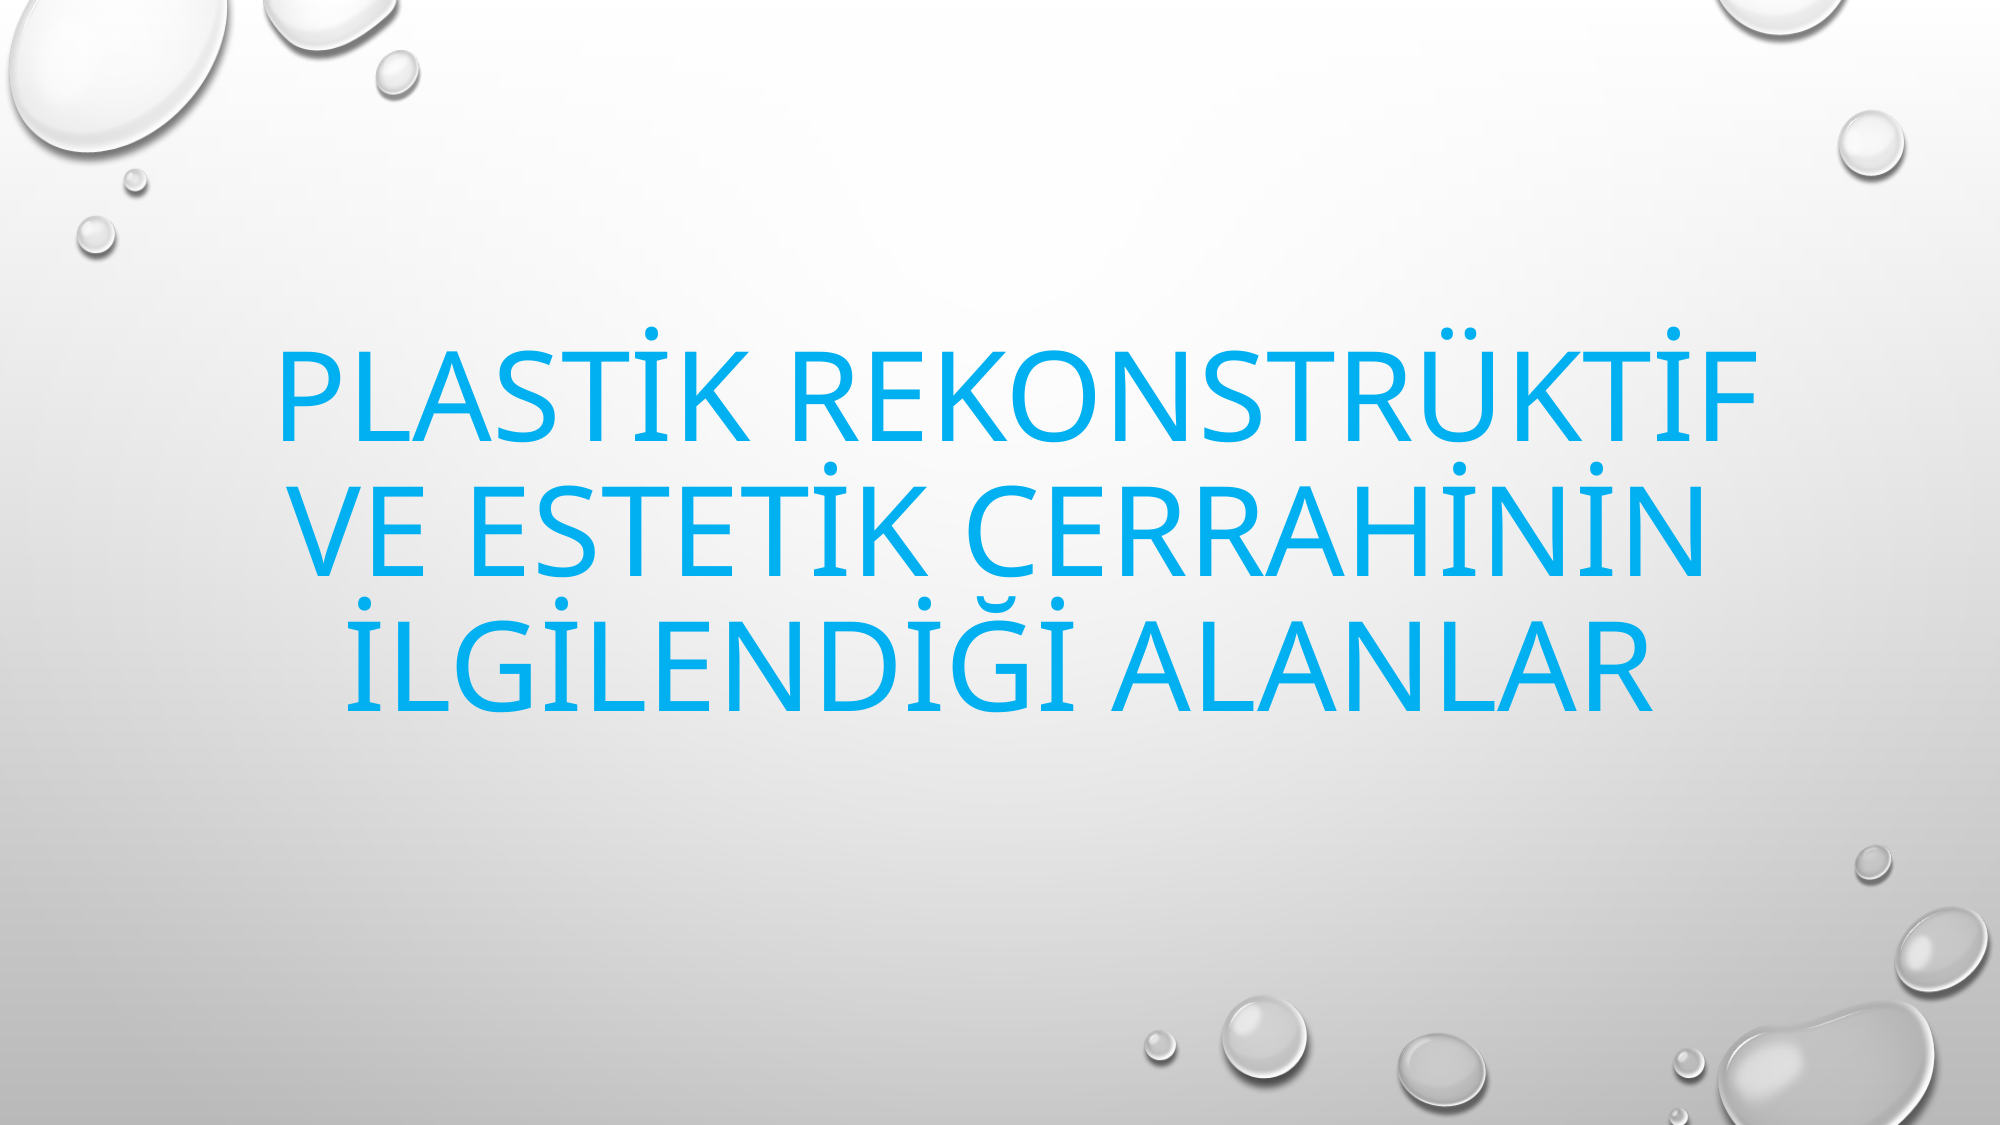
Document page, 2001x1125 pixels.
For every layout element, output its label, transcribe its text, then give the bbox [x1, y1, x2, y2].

title plastik rekonstrüktif ve estetik cerrahinin ilgilendiği alanlar [149, 242, 1851, 831]
picture [0, 0, 2000, 1125]
